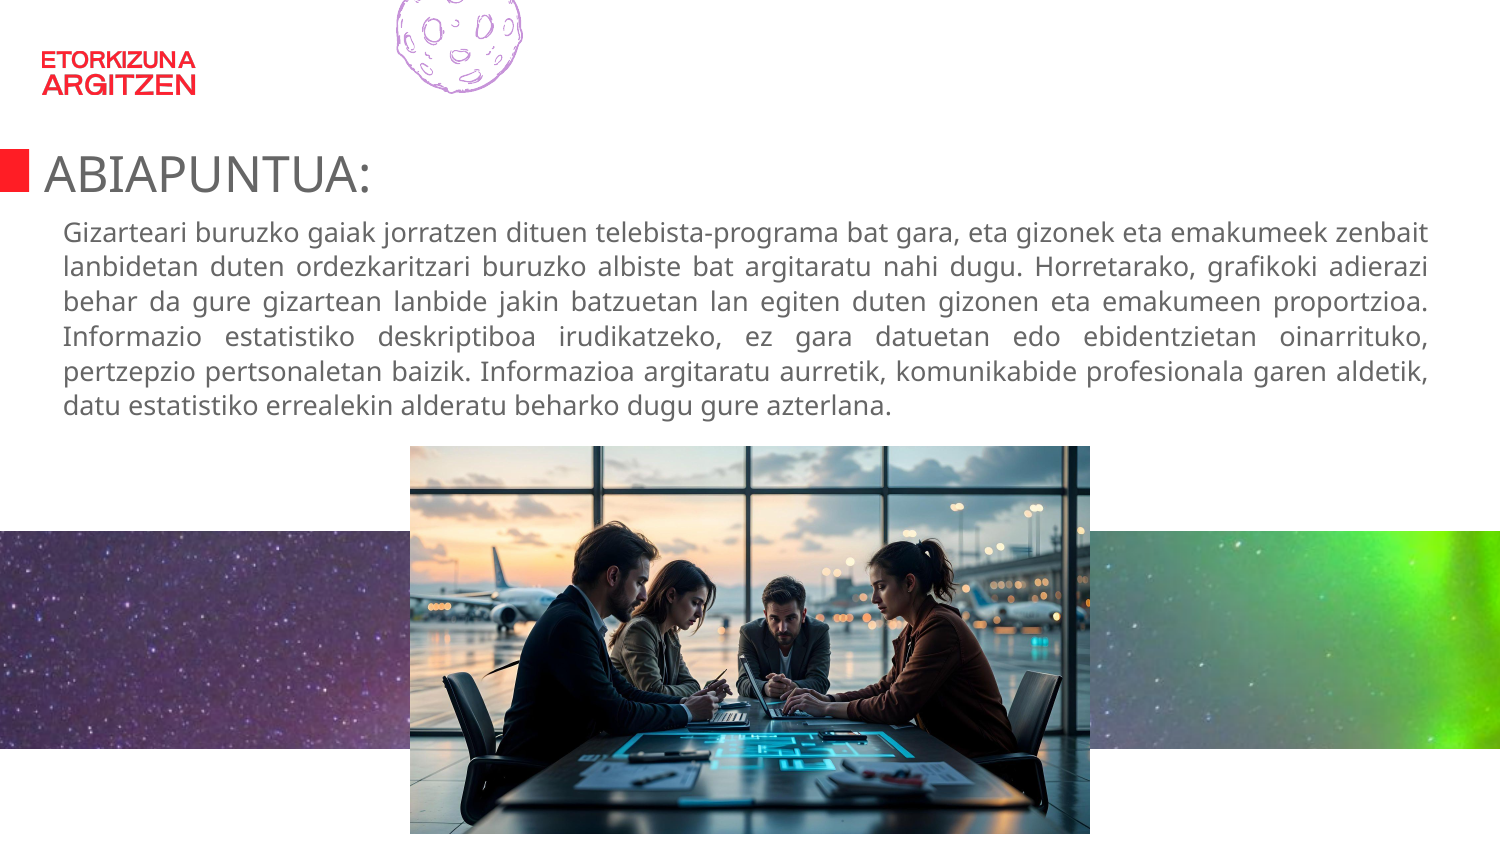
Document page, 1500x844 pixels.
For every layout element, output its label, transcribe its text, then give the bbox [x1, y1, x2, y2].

text_box Gizarteari buruzko gaiak jorratzen dituen telebista-programa bat gara, eta gizonek eta emakumeek zenbait lanbidetan duten ordezkaritzari buruzko albiste bat argitaratu nahi dugu. Horretarako, grafikoki adierazi behar da gure gizartean lanbide jakin batzuetan lan egiten duten gizonen eta emakumeen proportzioa. Informazio estatistiko deskriptiboa irudikatzeko, ez gara datuetan edo ebidentzietan oinarrituko, pertzepzio pertsonaletan baizik. Informazioa argitaratu aurretik, komunikabide profesionala garen aldetik, datu estatistiko errealekin alderatu beharko dugu gure azterlana. [48, 197, 636, 437]
text_box Gizarteari buruzko gaiak jorratzen dituen telebista-programa bat gara, eta gizonek eta emakumeek zenbait lanbidetan duten ordezkaritzari buruzko albiste bat argitaratu nahi dugu. Horretarako, grafikoki adierazi behar da gure gizartean lanbide jakin batzuetan lan egiten duten gizonen eta emakumeen proportzioa. Informazio estatistiko deskriptiboa irudikatzeko, ez gara datuetan edo ebidentzietan oinarrituko, pertzepzio pertsonaletan baizik. Informazioa argitaratu aurretik, komunikabide profesionala garen aldetik, datu estatistiko errealekin alderatu beharko dugu gure azterlana. [863, 197, 1444, 437]
text_box ABIAPUNTUA: [29, 134, 636, 207]
text_box [0, 149, 30, 192]
picture [395, 0, 524, 95]
picture [42, 51, 197, 96]
picture [0, 0, 1500, 844]
